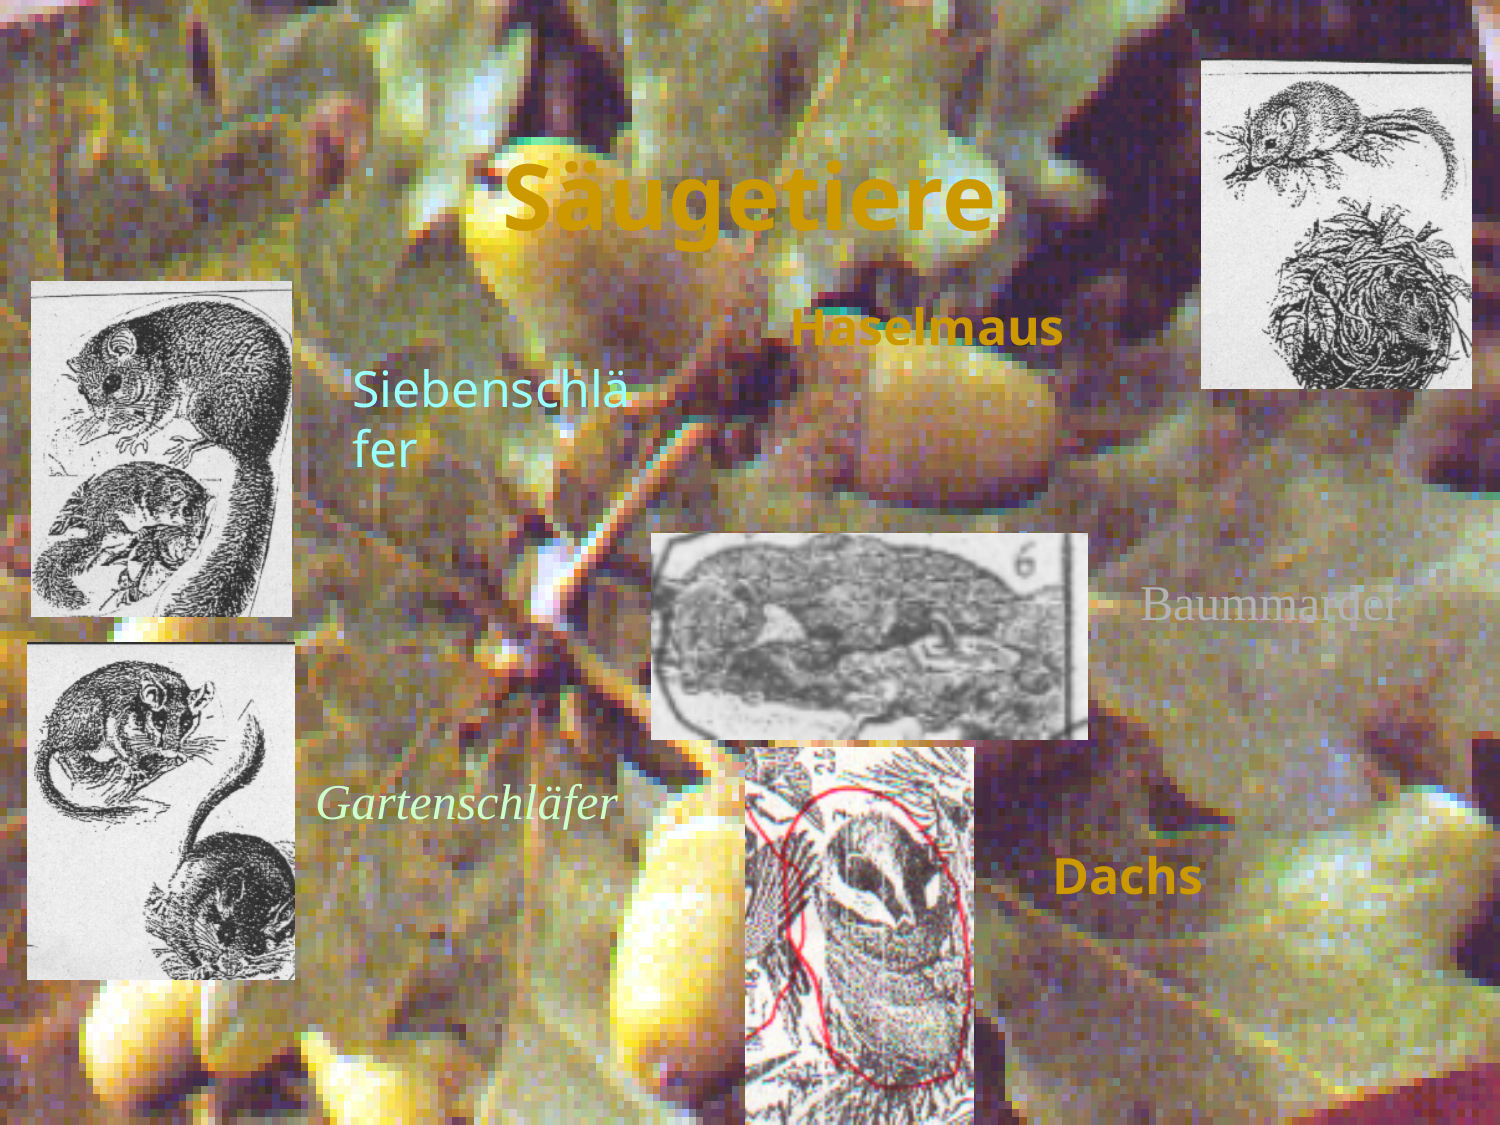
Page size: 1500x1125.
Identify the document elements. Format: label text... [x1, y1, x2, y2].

text_box Baummarder [1124, 562, 1500, 638]
text_box Gartenschläfer [300, 762, 700, 838]
picture [0, 0, 1500, 1125]
title Säugetiere [112, 99, 1195, 288]
text_box Haselmaus [774, 287, 1138, 363]
text_box Dachs [1037, 837, 1488, 913]
text_box Siebenschläfer [337, 349, 650, 486]
